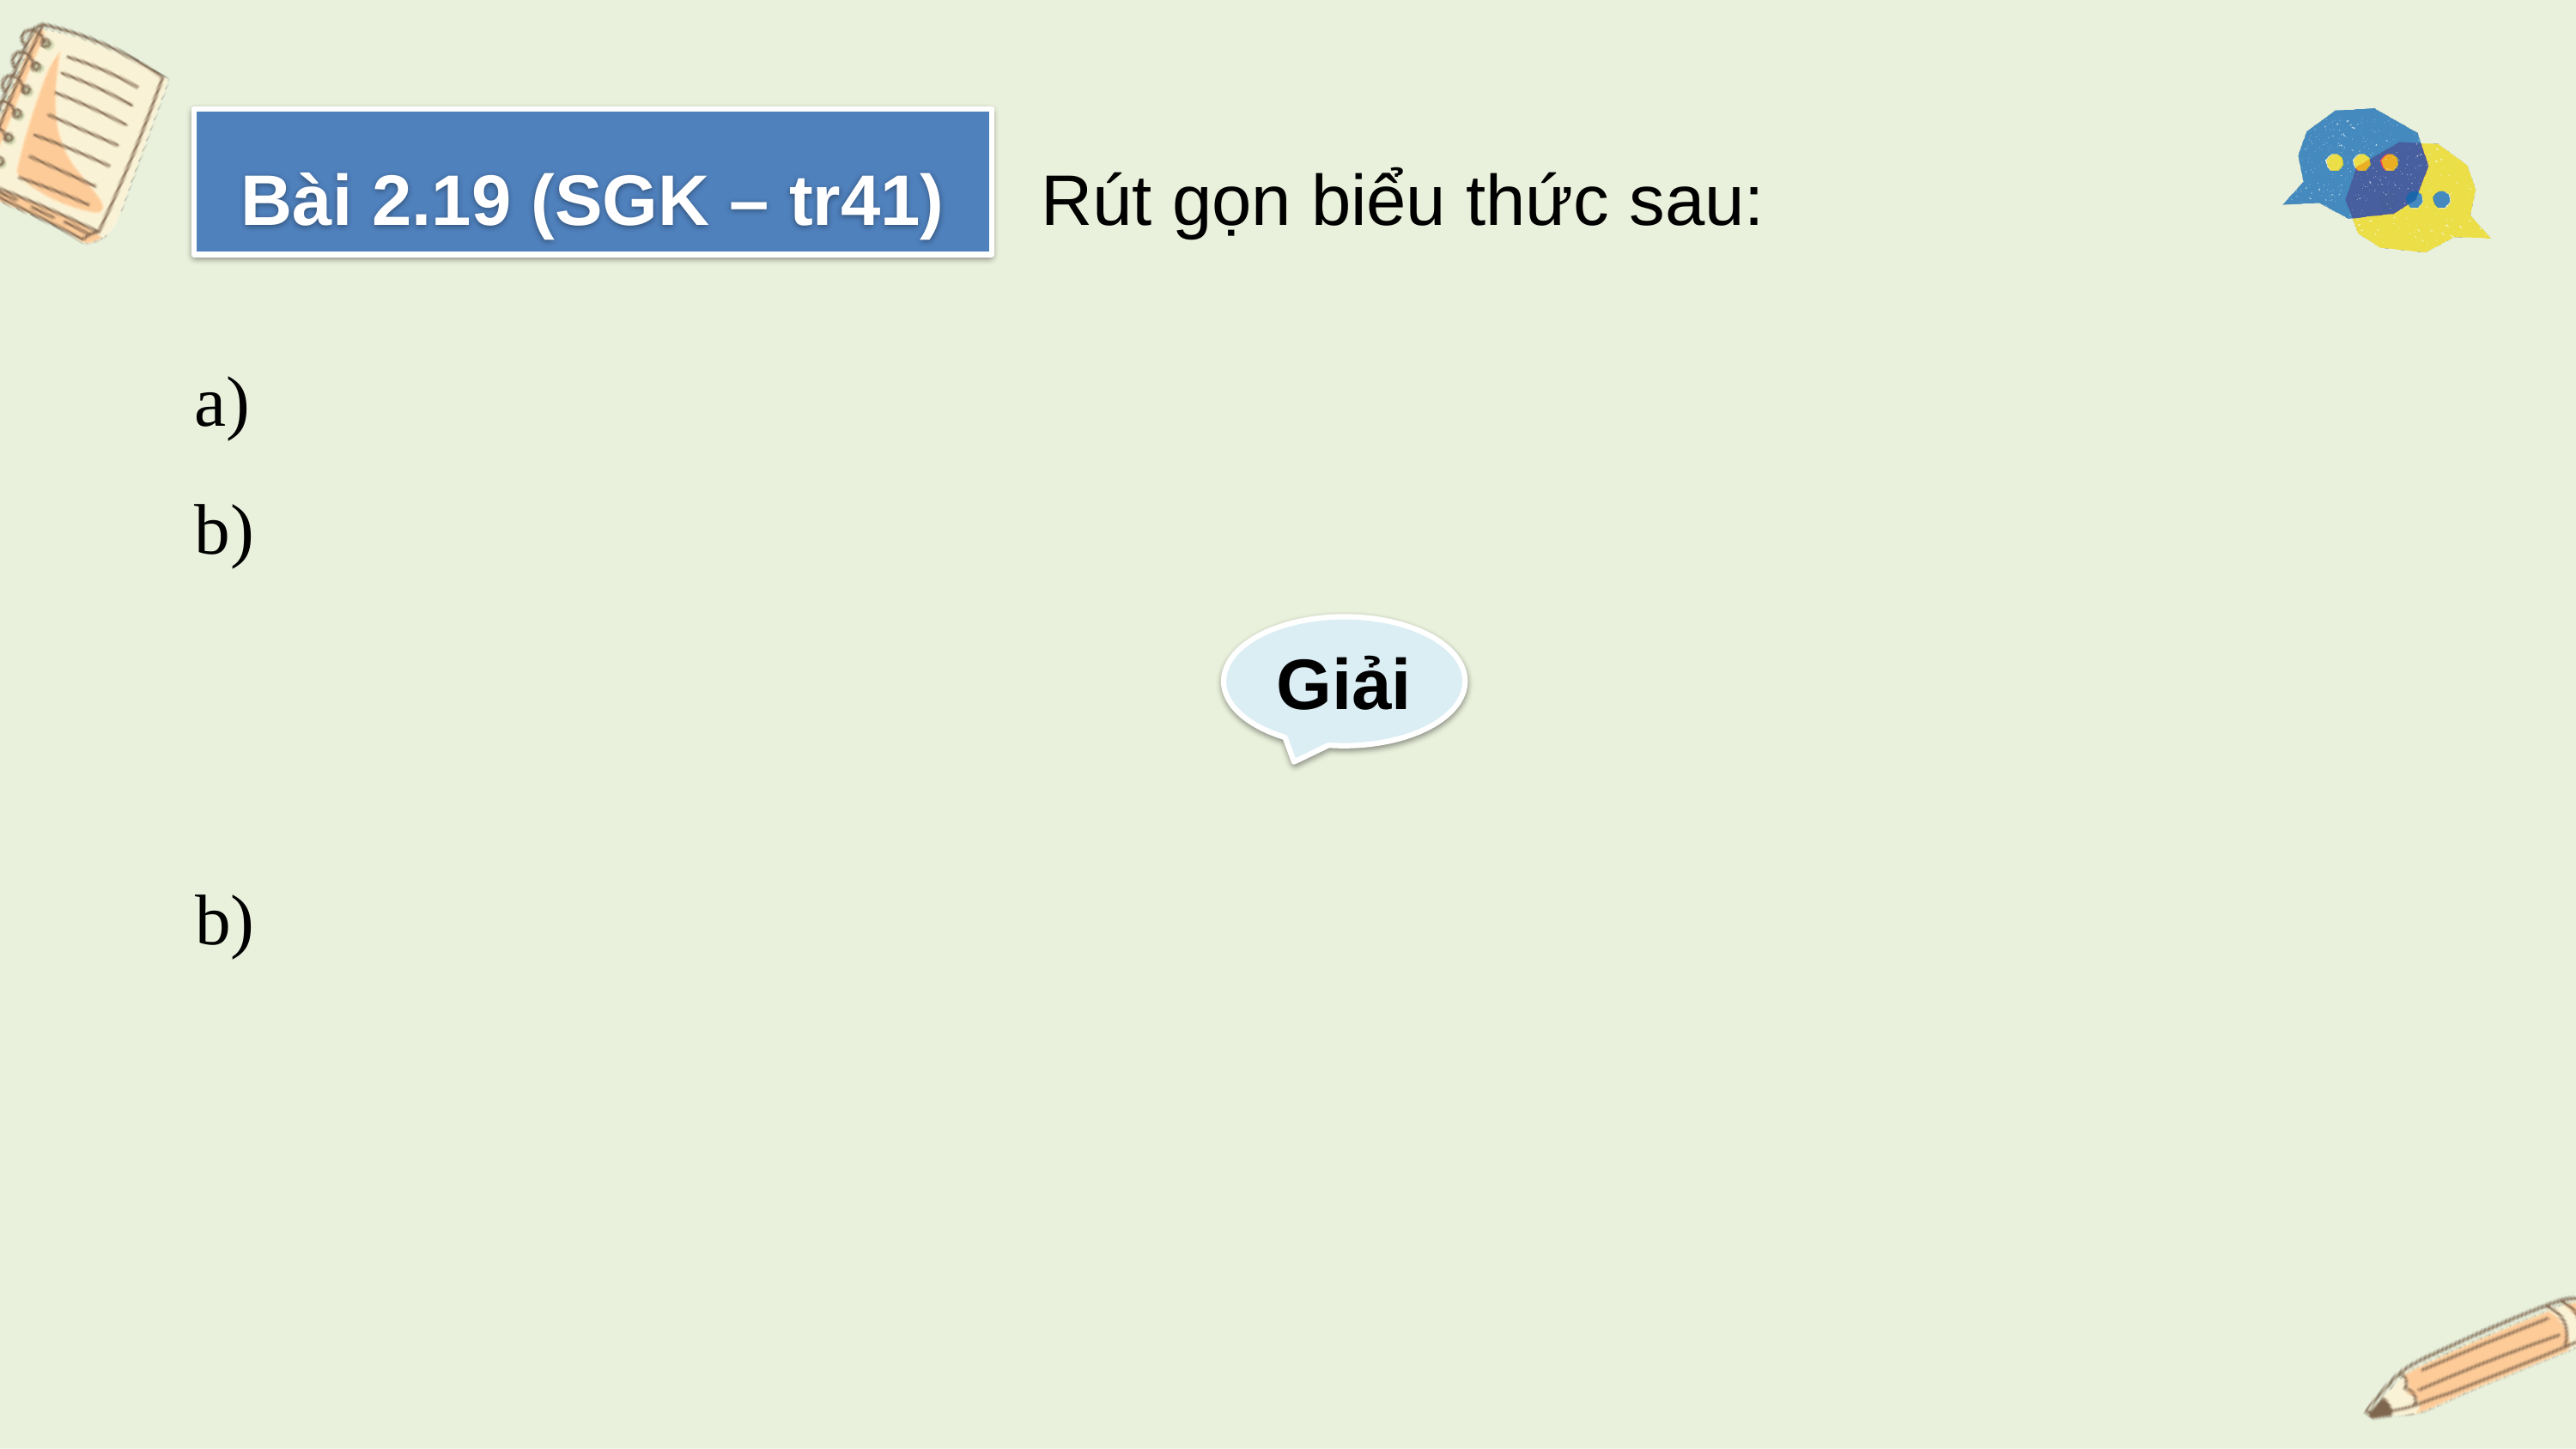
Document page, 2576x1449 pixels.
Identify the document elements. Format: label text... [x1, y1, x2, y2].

text_box Giải [1220, 614, 1468, 765]
picture [0, 0, 194, 258]
picture [2364, 1231, 2576, 1449]
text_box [193, 104, 993, 255]
picture [2281, 108, 2491, 252]
text_box Rút gọn biểu thức sau: [1028, 104, 1778, 246]
